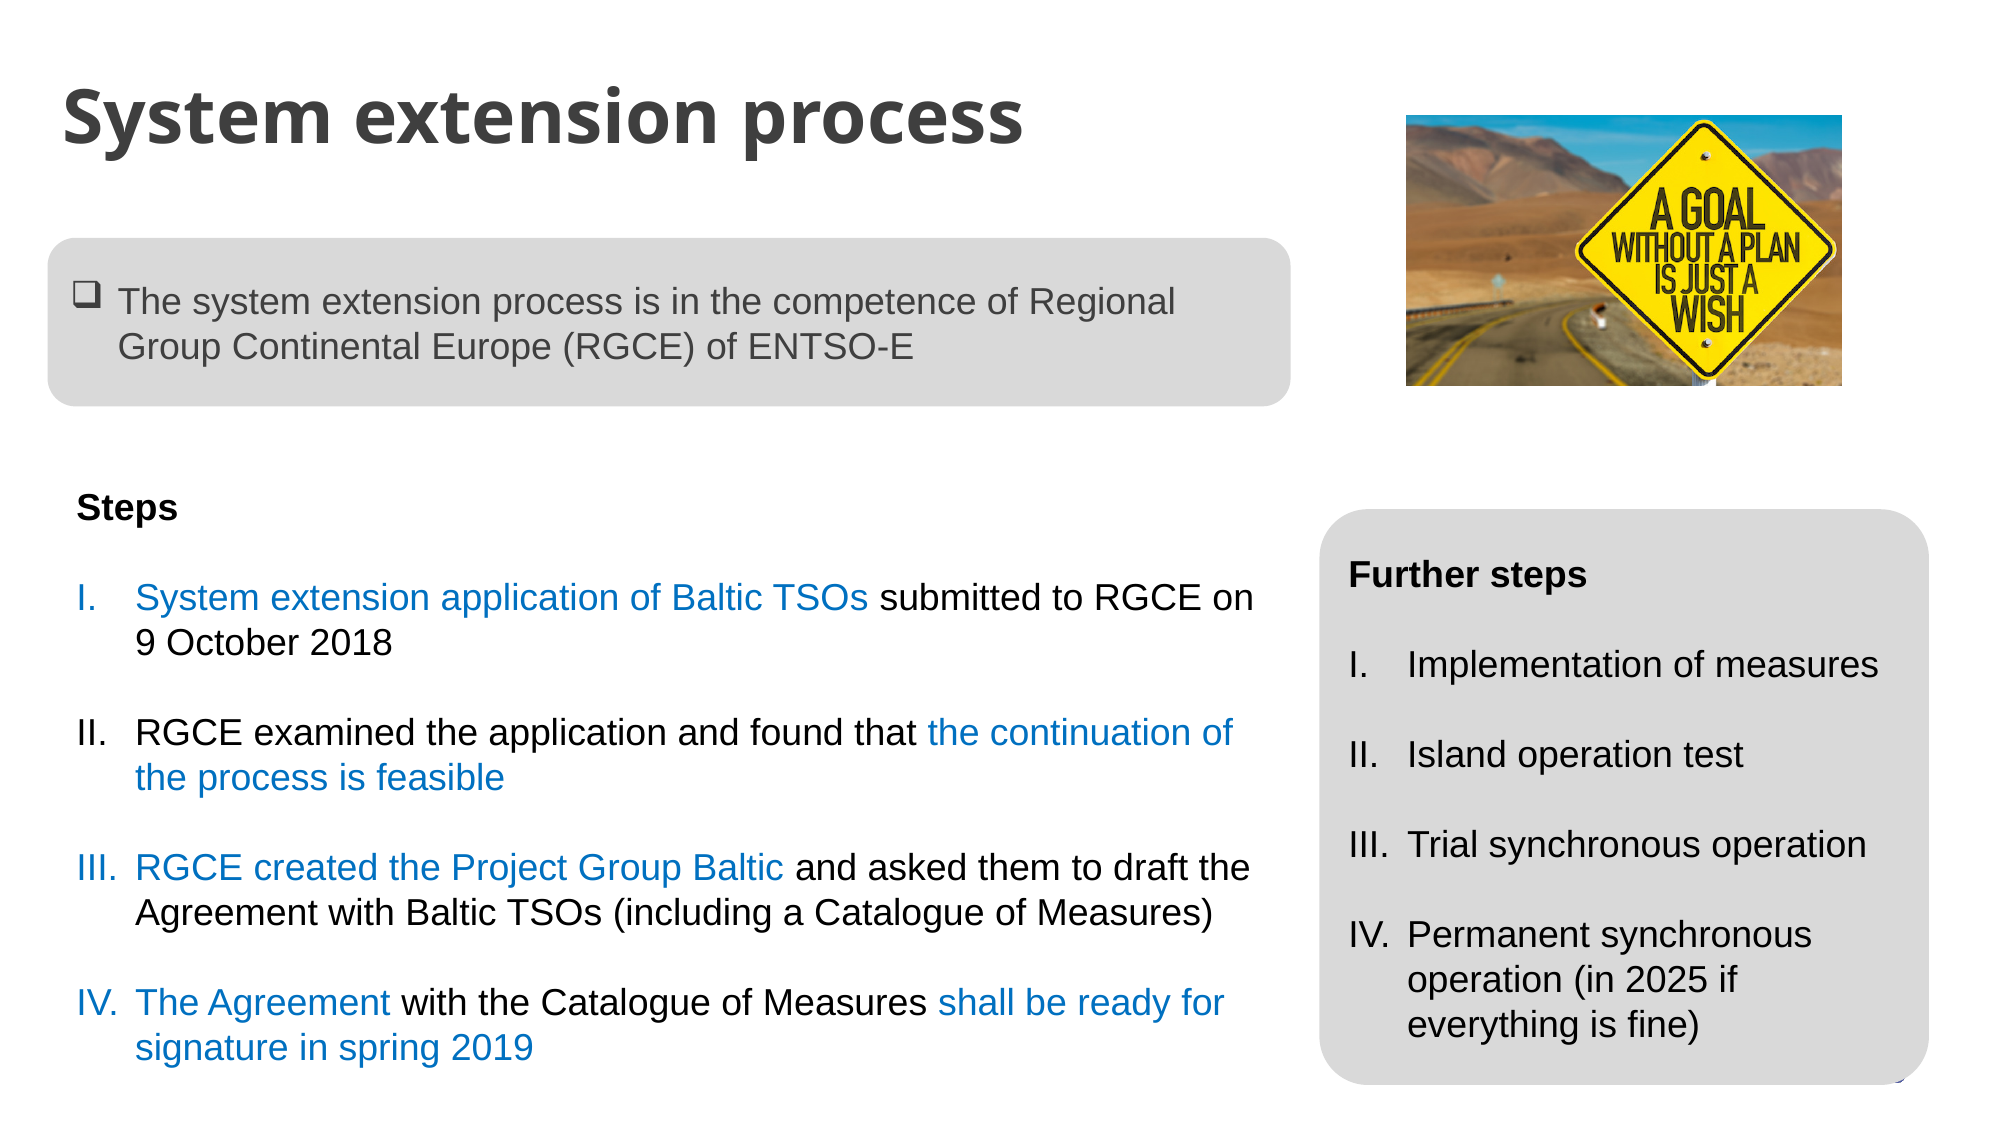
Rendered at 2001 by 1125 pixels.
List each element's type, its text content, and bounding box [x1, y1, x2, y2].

picture [1406, 115, 1842, 386]
text_box Steps System extension application of Baltic TSOs submitted to RGCE on 9 October 2018 RGCE examined the application and found that the continuation of the process is feasible RGCE created the Project Group Baltic and asked them to draft the Agreement with Baltic TSOs (including a Catalogue of Measures) The Agreement with the Catalogue of Measures shall be ready for signature in spring 2019 [46, 486, 1292, 1065]
title System extension process [47, 38, 1117, 201]
text_box The system extension process is in the competence of Regional Group Continental Europe (RGCE) of ENTSO-E [46, 236, 1292, 408]
text_box Further steps Implementation of measures Island operation test Trial synchronous operation Permanent synchronous operation (in 2025 if everything is fine) [1318, 508, 1930, 1086]
